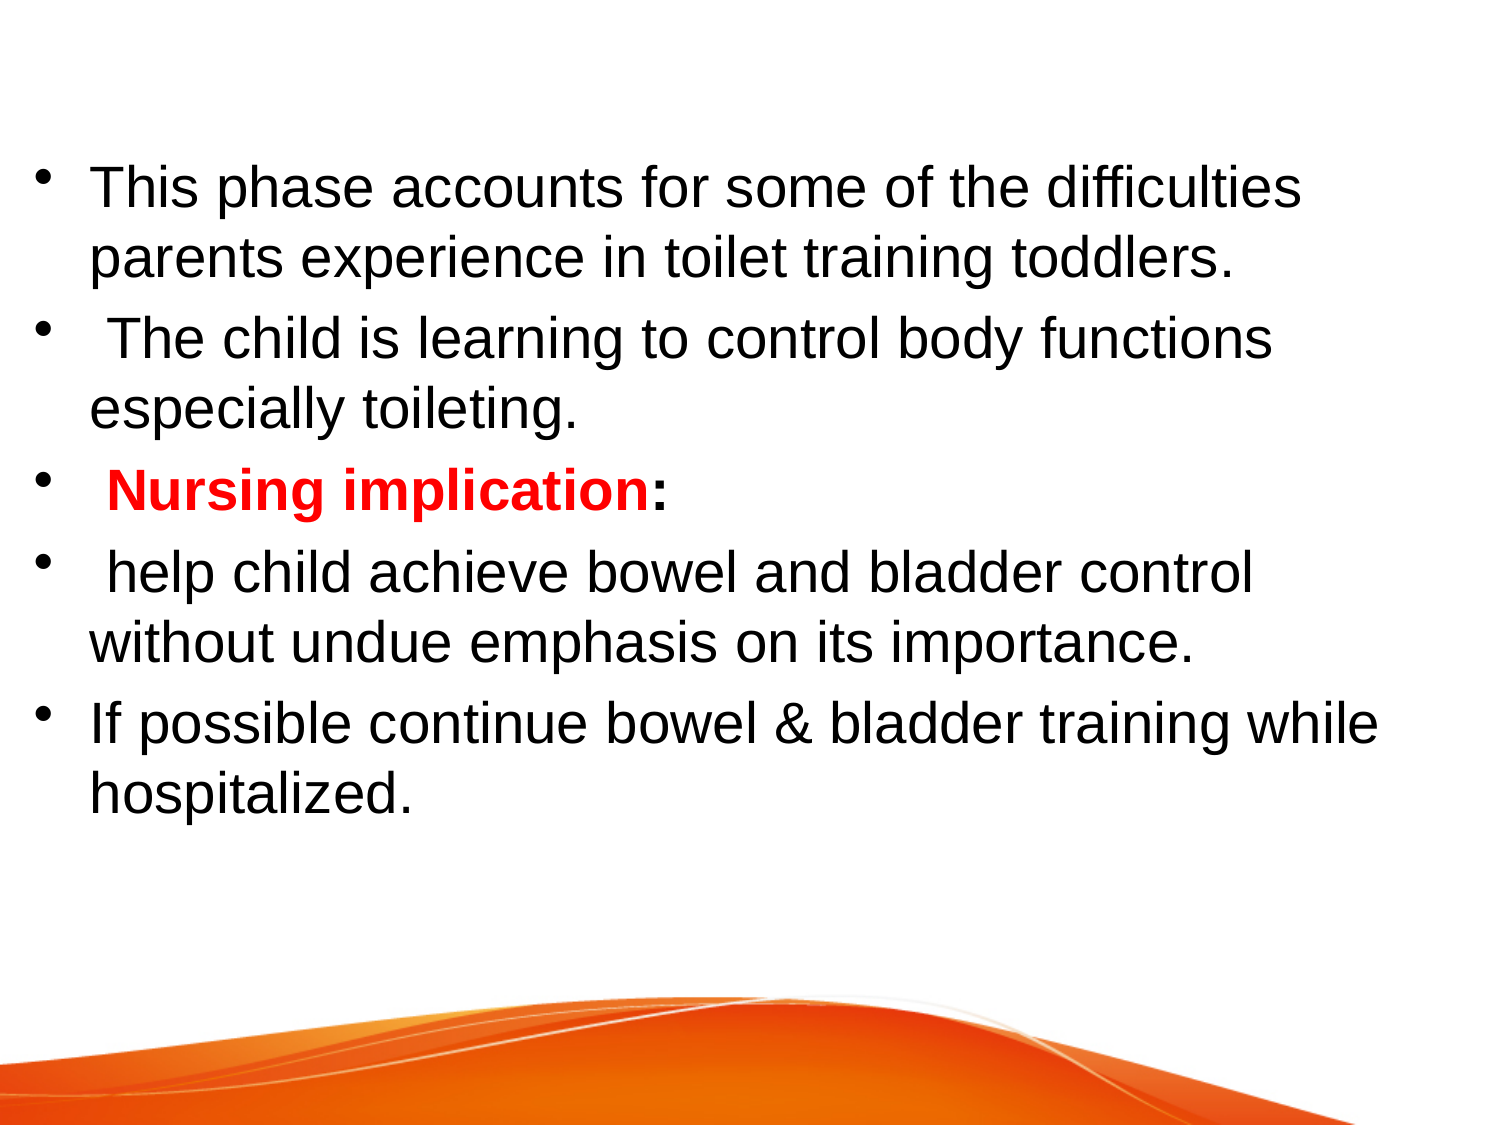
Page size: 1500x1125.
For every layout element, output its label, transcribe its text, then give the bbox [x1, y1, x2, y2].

picture [0, 0, 1500, 1125]
list This phase accounts for some of the difficulties parents experience in toilet training toddlers. The child is learning to control body functions especially toileting. Nursing implication: help child achieve bowel and bladder control without undue emphasis on its importance. If possible continue bowel & bladder training while hospitalized. [18, 141, 1470, 1006]
slide_number [1074, 1024, 1425, 1103]
